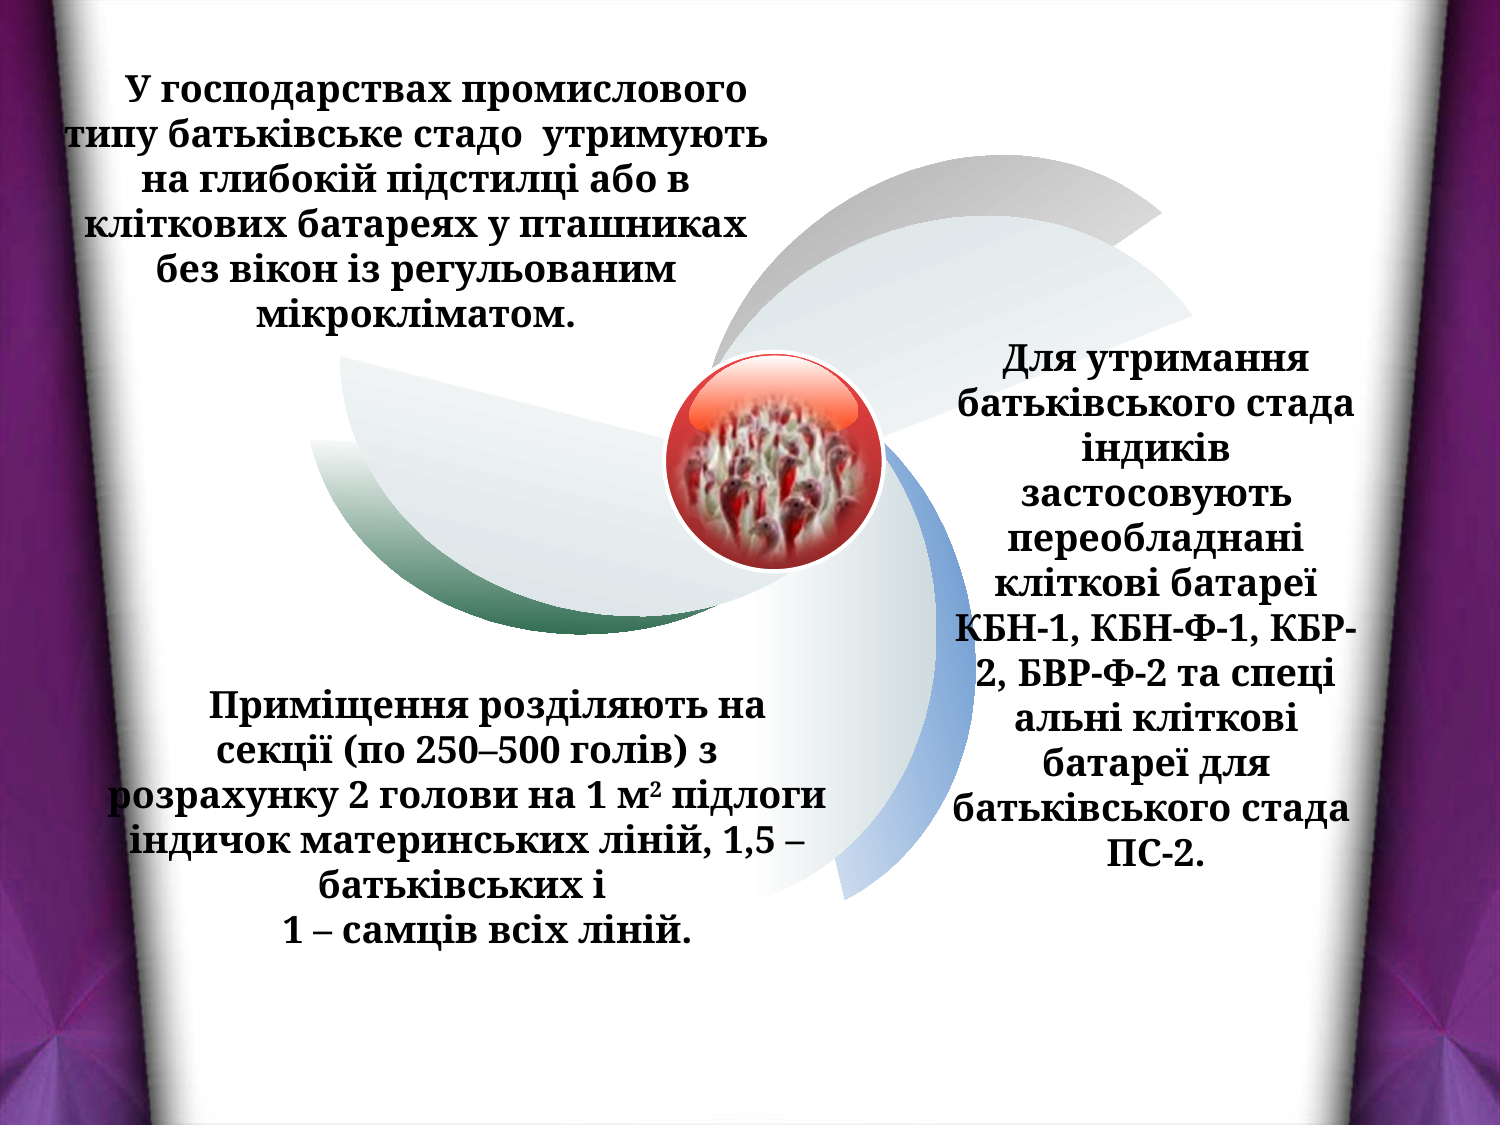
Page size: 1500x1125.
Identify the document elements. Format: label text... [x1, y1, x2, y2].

text_box У господарствах промислового типу батьківське стадо утримують на глибокій підстилці або в кліткових батареях у пташниках без вікон із регульованим мікрокліматом. [41, 57, 792, 342]
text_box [308, 194, 1177, 902]
text_box Для утримання батьківського стада індиків застосовують переоб­ладнані кліткові батареї КБН-1, КБН-Ф-1, КБР-2, БВР-Ф-2 та спеці­альні кліткові батареї для батьківського стада ПС-2. [1182, 326, 1376, 881]
text_box Примі­щення розділяють на секції (по 250–500 голів) з розрахунку 2 голо­ви на 1 м2 підлоги індичок материнських ліній, 1,5 – батьківських і 1 – самців всіх ліній. [92, 673, 843, 959]
picture [0, 0, 1500, 1125]
